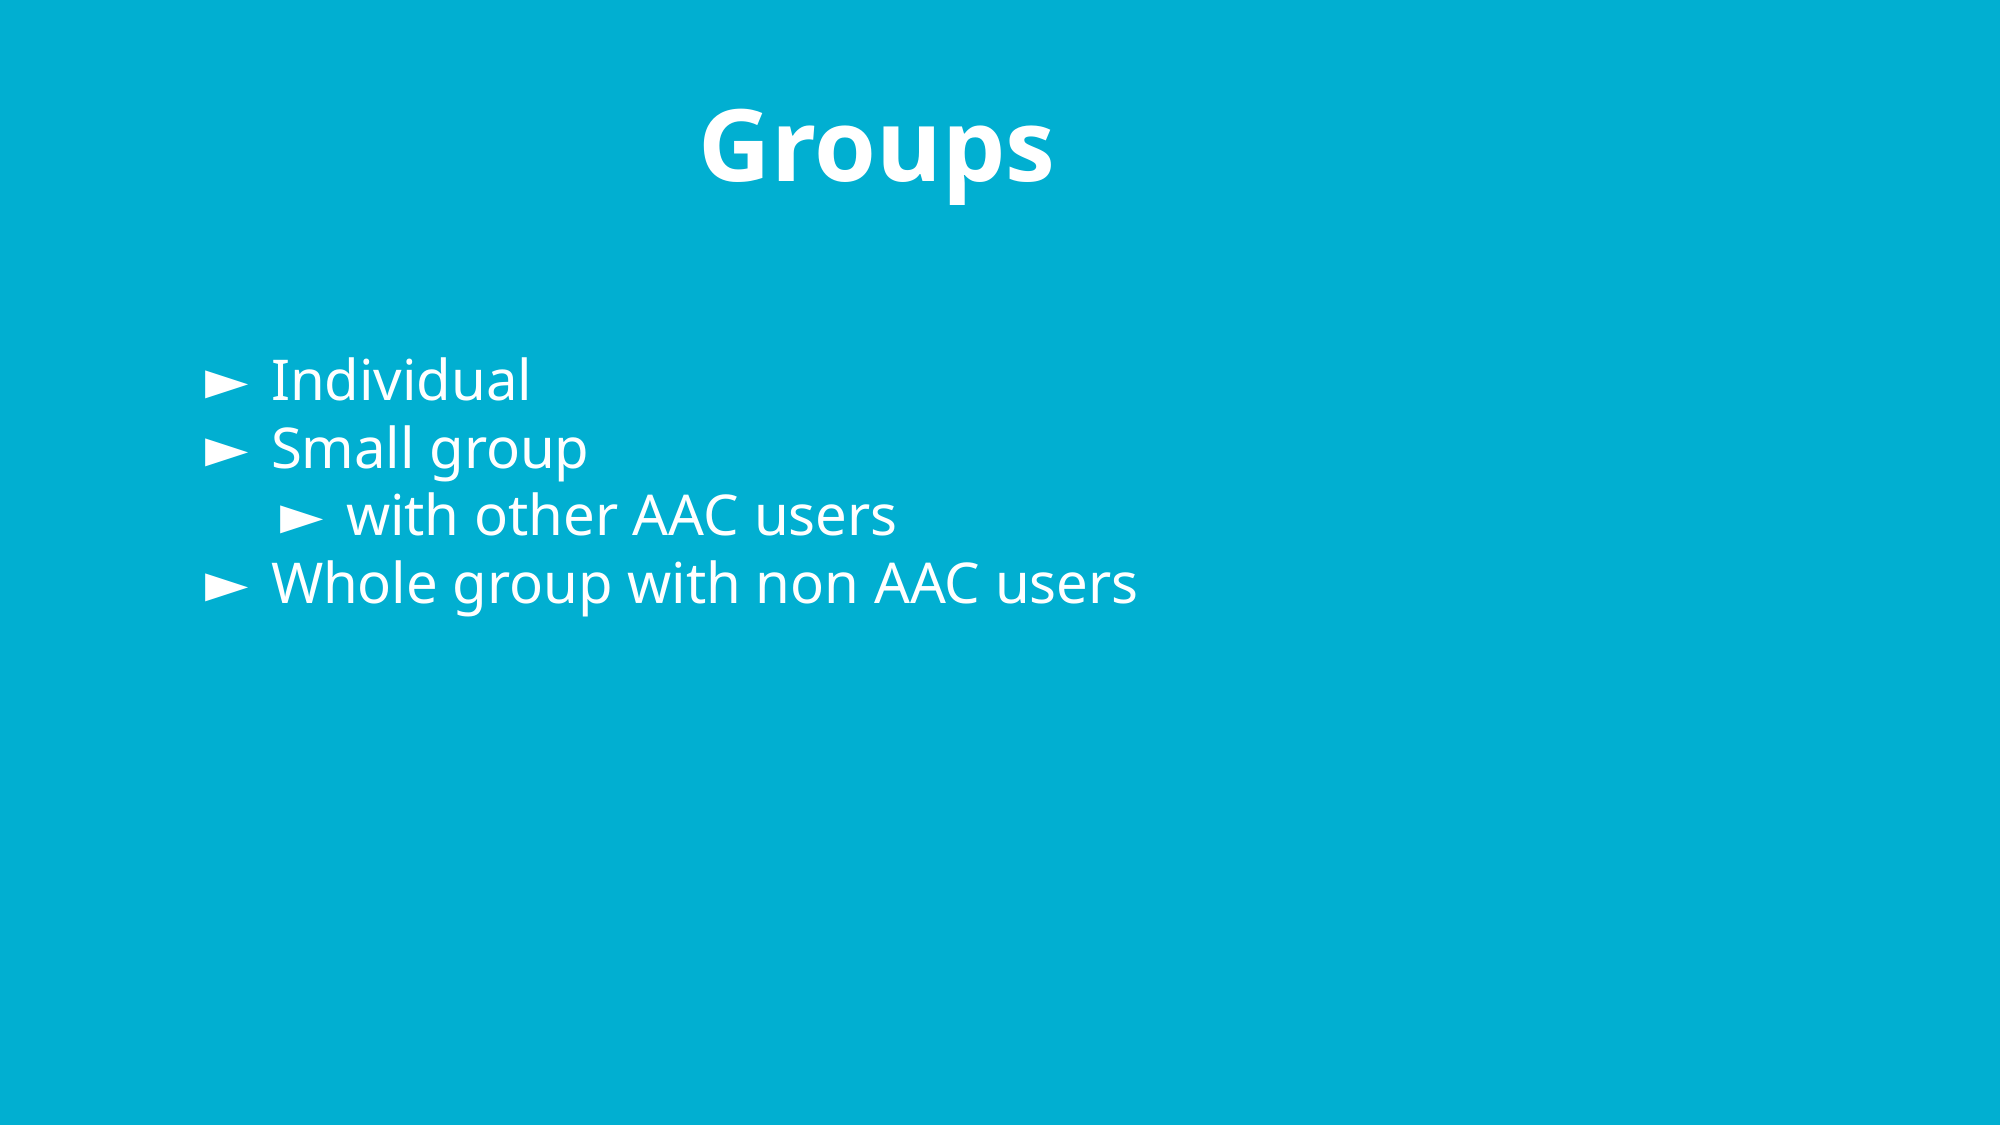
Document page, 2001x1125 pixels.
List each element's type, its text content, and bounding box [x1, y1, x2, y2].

list Individual Small group with other AAC users Whole group with non AAC users [181, 336, 1649, 1025]
title Groups [106, 74, 1649, 304]
